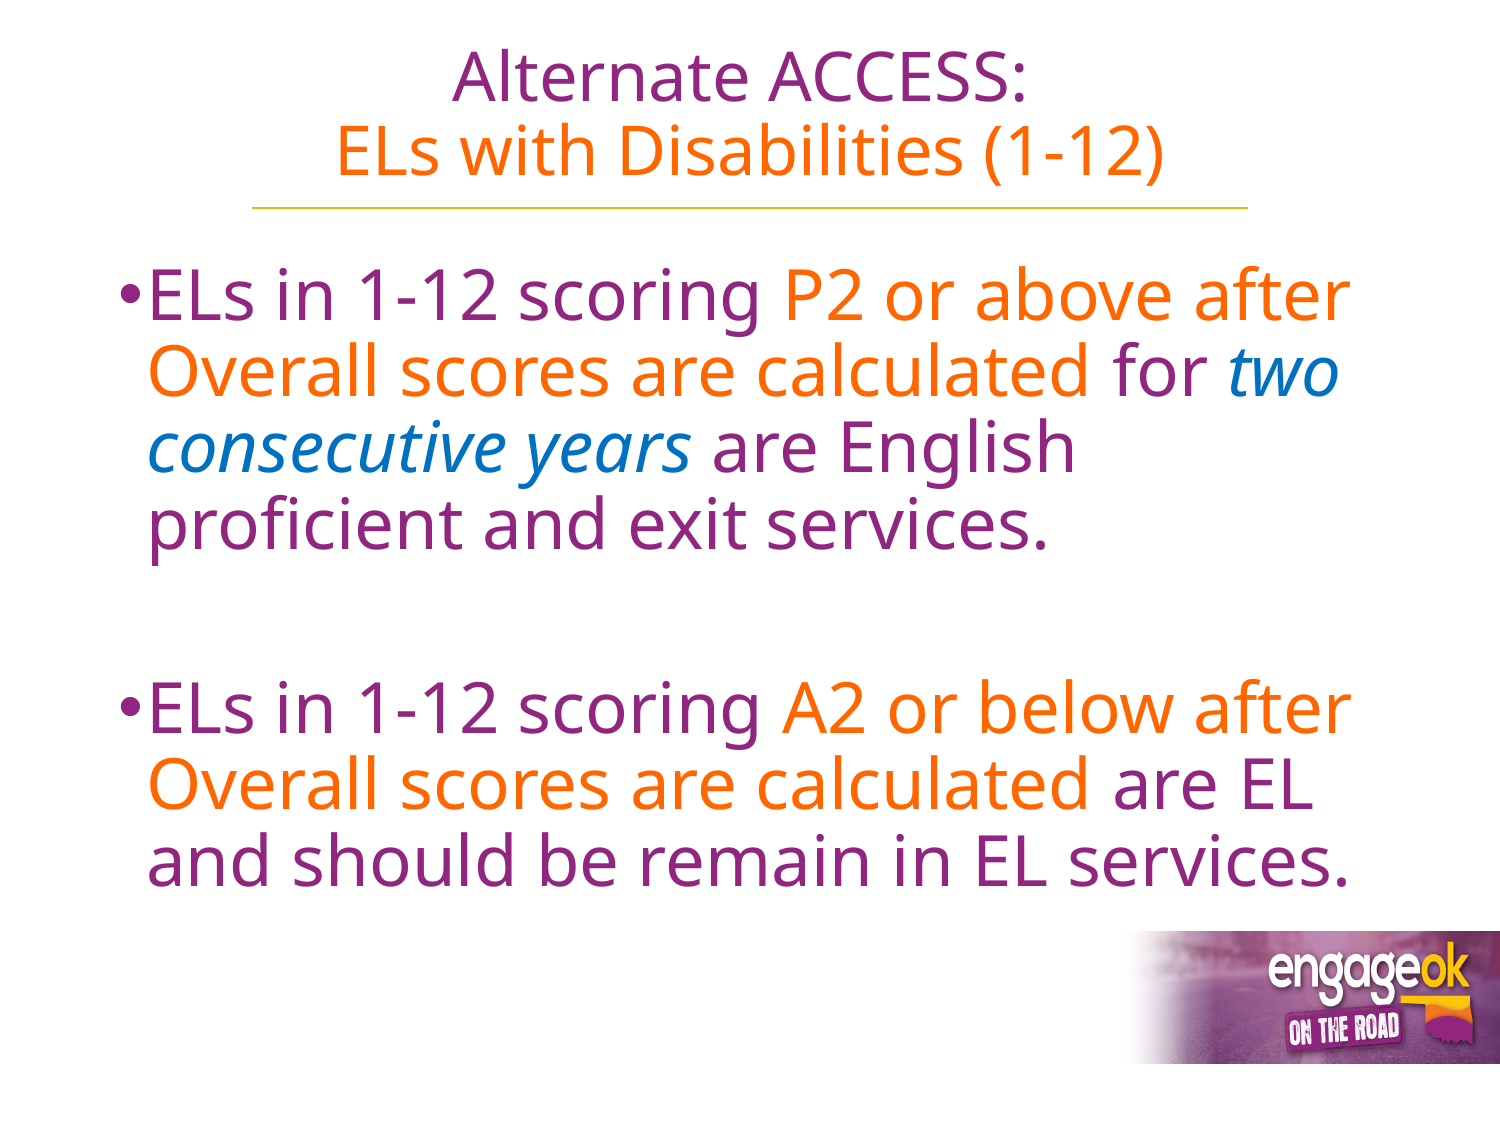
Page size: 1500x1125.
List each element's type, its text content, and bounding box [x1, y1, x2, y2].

title Alternate ACCESS: ELs with Disabilities (1-12) [75, 0, 1425, 233]
list ELs in 1-12 scoring P2 or above after Overall scores are calculated for two consecutive years are English proficient and exit services. ELs in 1-12 scoring A2 or below after Overall scores are calculated are EL and should be remain in EL services. [103, 251, 1397, 1014]
picture [1120, 931, 1500, 1064]
